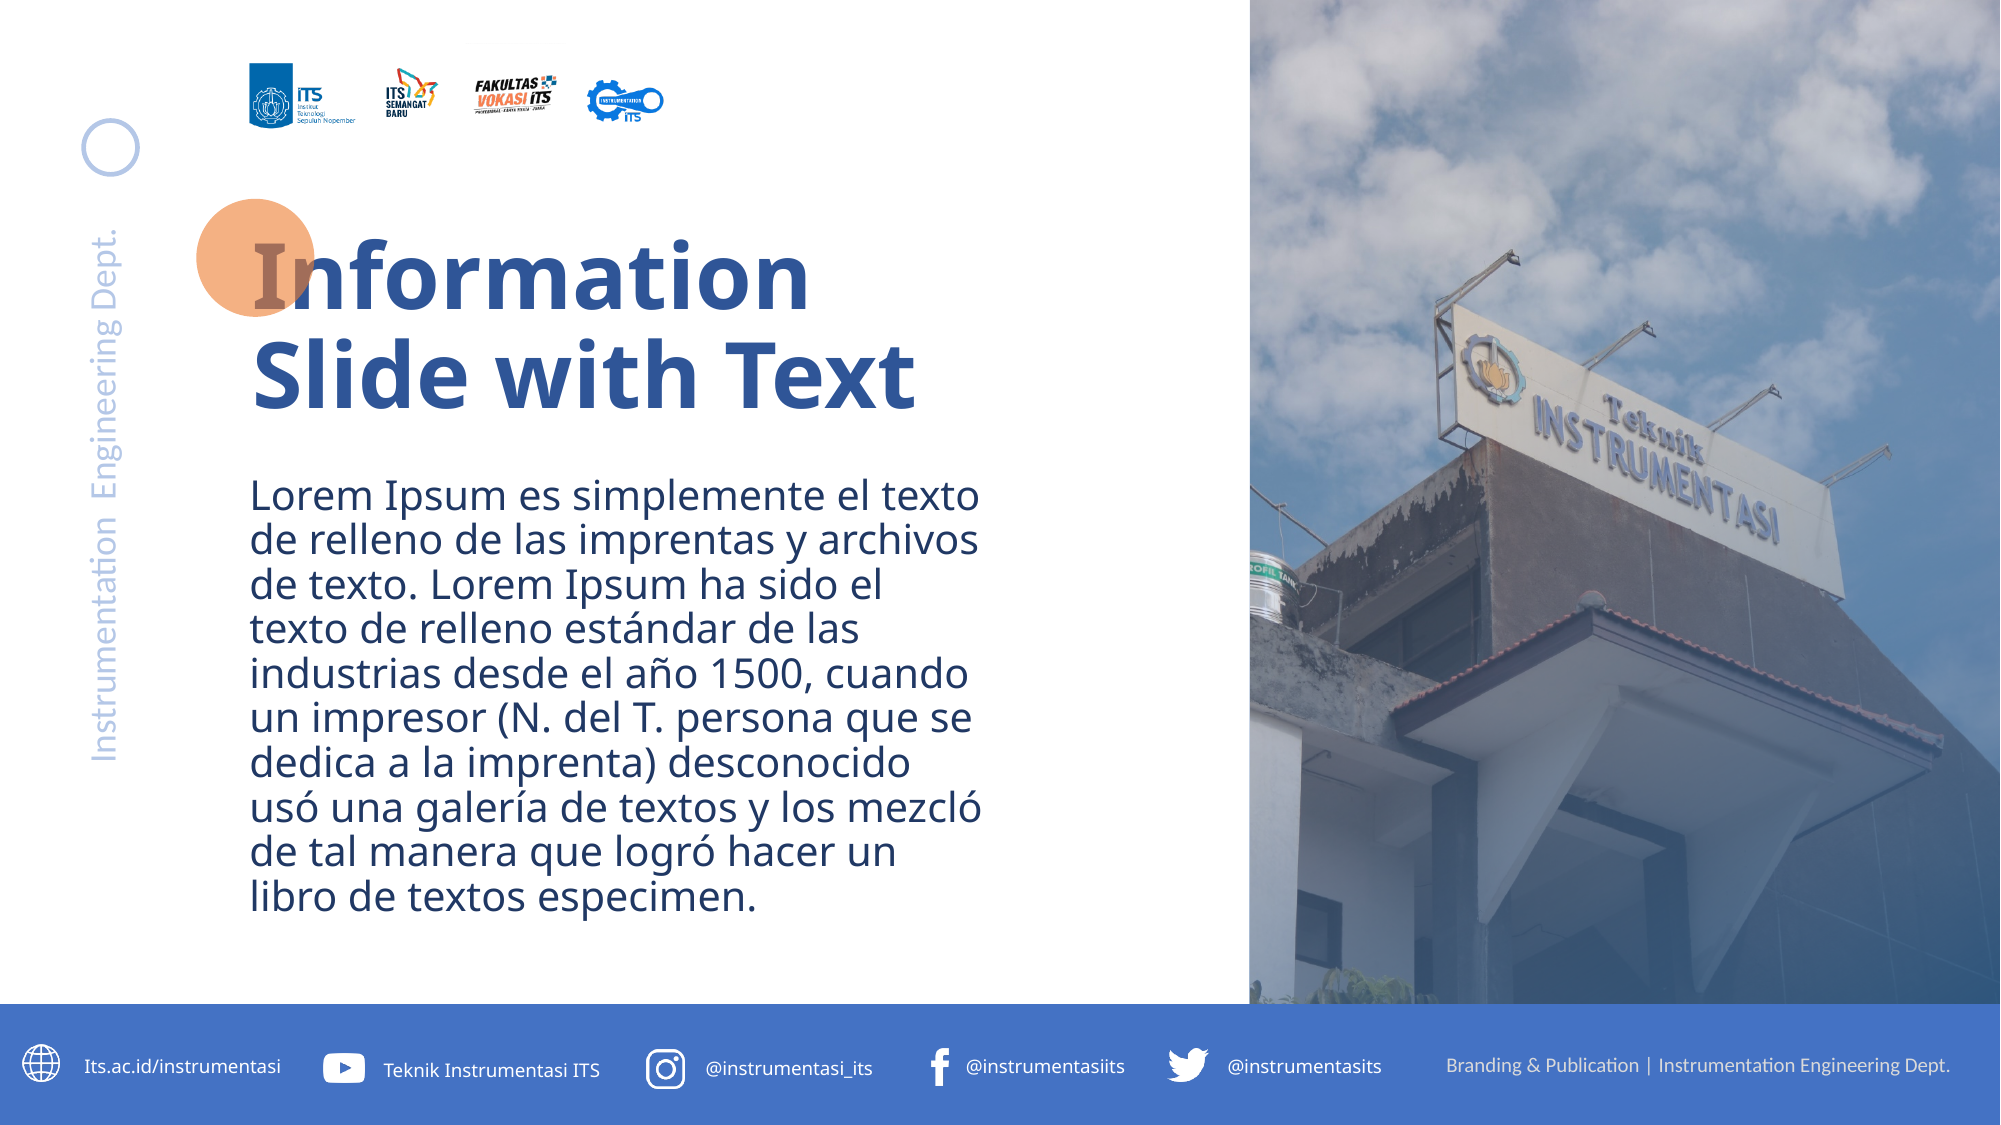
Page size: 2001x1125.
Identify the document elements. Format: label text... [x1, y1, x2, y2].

picture [379, 59, 445, 125]
picture [586, 74, 664, 129]
text_box [82, 119, 139, 176]
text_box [22, 1044, 1405, 1089]
picture [1249, 0, 2000, 1125]
picture [465, 43, 566, 144]
title Information Slide with Text [237, 221, 1249, 439]
picture [245, 59, 358, 132]
text_box [0, 1003, 1249, 1125]
text_box [195, 197, 316, 318]
list Lorem Ipsum es simplemente el texto de relleno de las imprentas y archivos de texto. Lorem Ipsum ha sido el texto de relleno estándar de las industrias desde el año 1500, cuando un impresor (N. del T. persona que se dedica a la imprenta) desconocido usó una galería de textos y los mezcló de tal manera que logró hacer un libro de textos especimen. [237, 467, 1000, 936]
text_box Instrumentation Engineering Dept. [70, 220, 147, 779]
